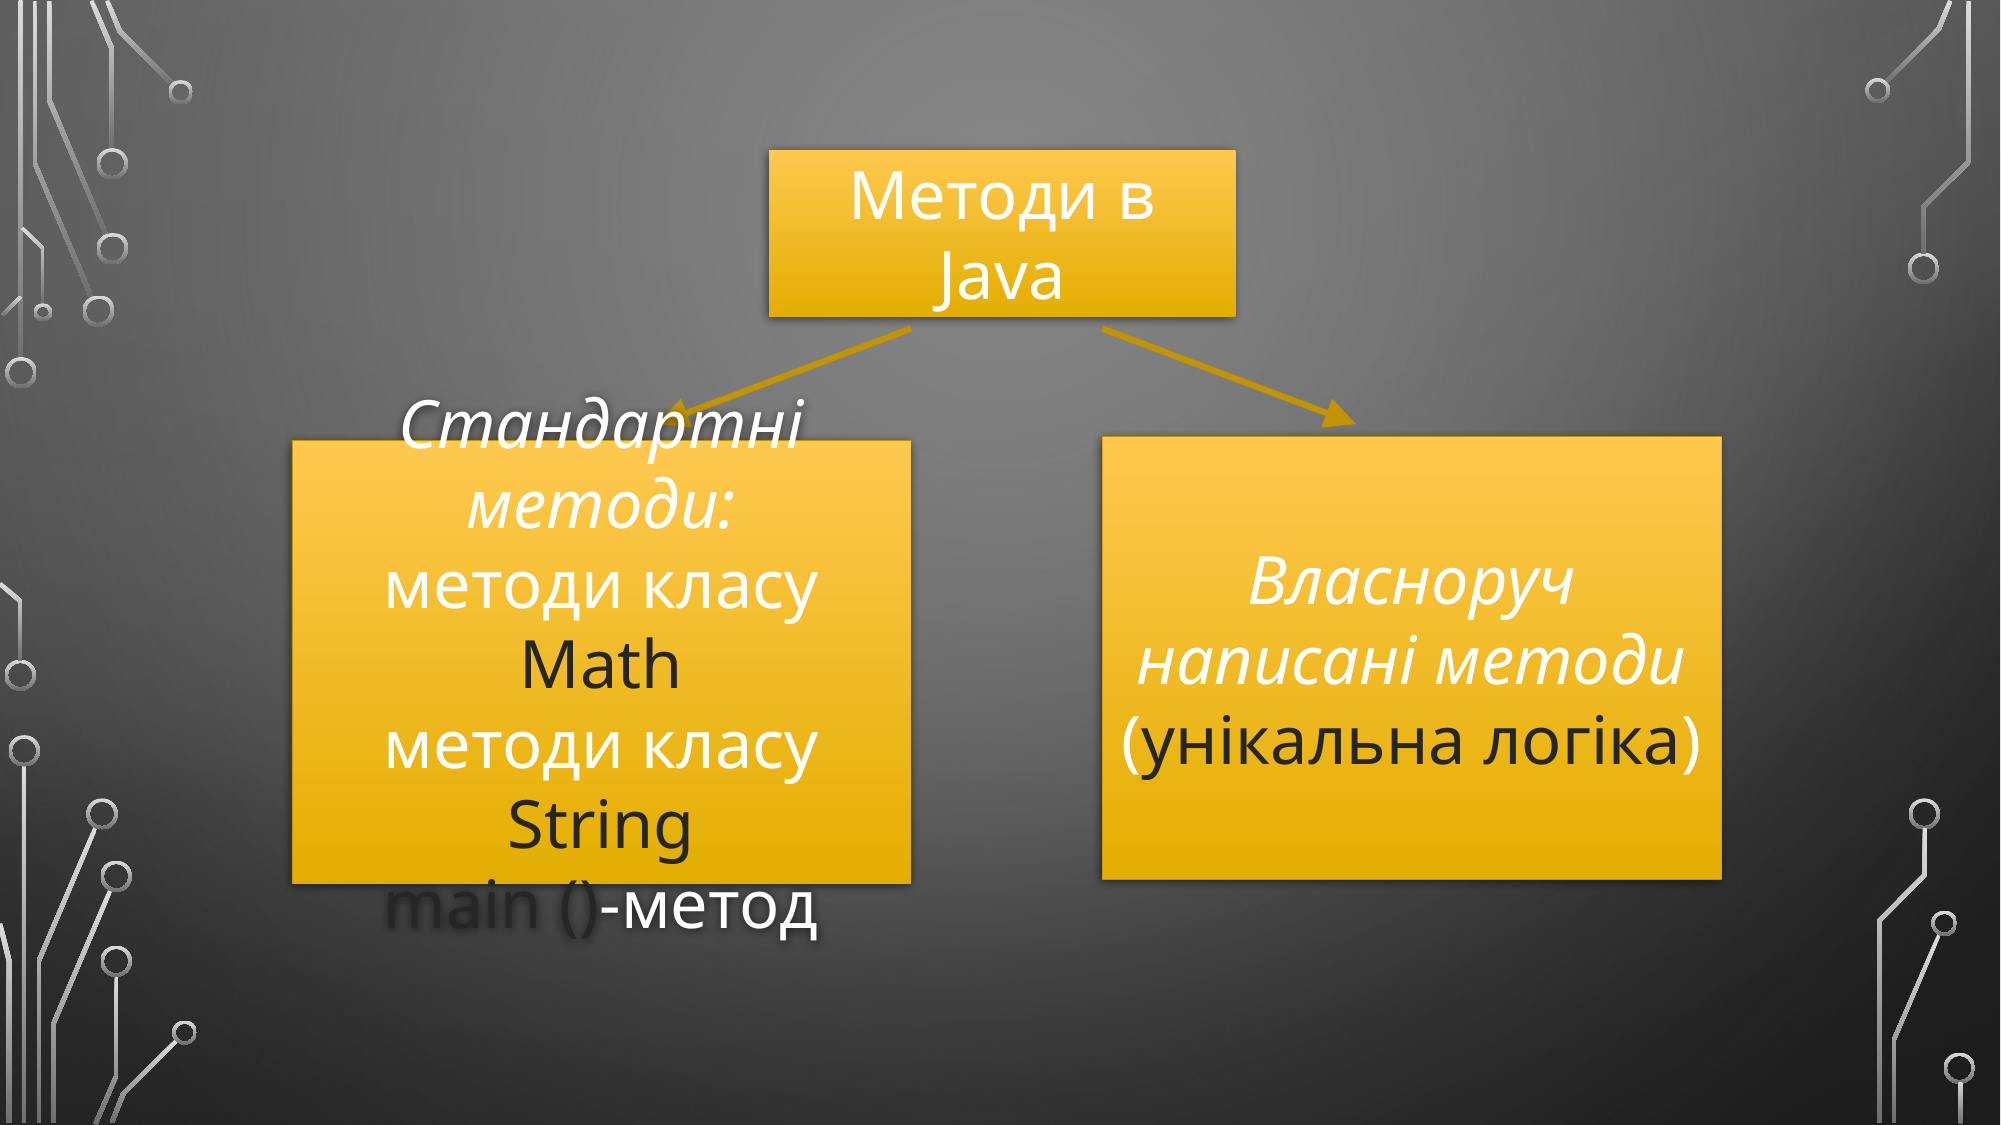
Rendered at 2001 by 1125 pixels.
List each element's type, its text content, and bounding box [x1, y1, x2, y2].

text_box Власноруч написані методи (унікальна логіка) [1102, 436, 1722, 880]
text_box Методи в Java [769, 149, 1236, 317]
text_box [657, 328, 912, 425]
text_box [1101, 328, 1357, 425]
text_box Стандартні методи: методи класу Math методи класу String main ()-метод [291, 440, 911, 884]
